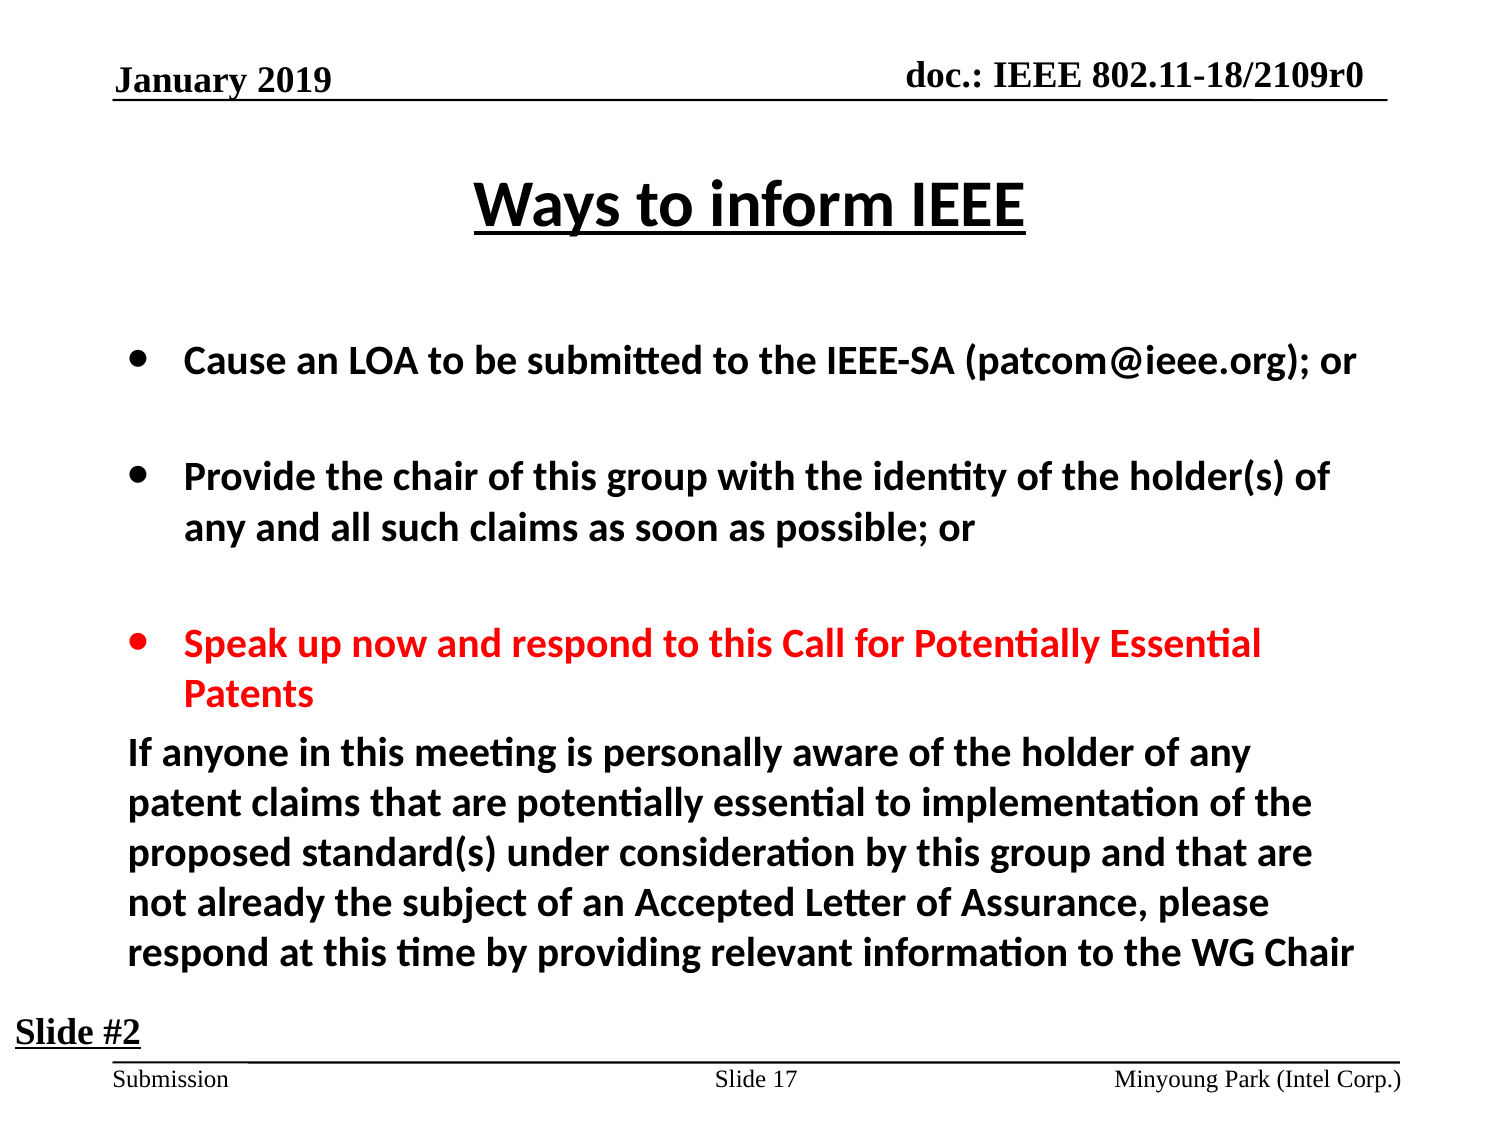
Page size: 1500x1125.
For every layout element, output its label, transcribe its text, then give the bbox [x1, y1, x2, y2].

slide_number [114, 54, 335, 101]
footer Minyoung Park (Intel Corp.) [949, 1061, 1402, 1093]
slide_number Slide 17 [712, 1061, 800, 1093]
list Cause an LOA to be submitted to the IEEE-SA (patcom@ieee.org); or Provide the chair of this group with the identity of the holder(s) of any and all such claims as soon as possible; or Speak up now and respond to this Call for Potentially Essential Patents If anyone in this meeting is personally aware of the holder of any patent claims that are potentially essential to implementation of the proposed standard(s) under consideration by this group and that are not already the subject of an Accepted Letter of Assurance, please respond at this time by providing relevant information to the WG Chair [112, 324, 1388, 1000]
text_box Slide #2 [0, 999, 157, 1060]
title Ways to inform IEEE [112, 112, 1388, 288]
